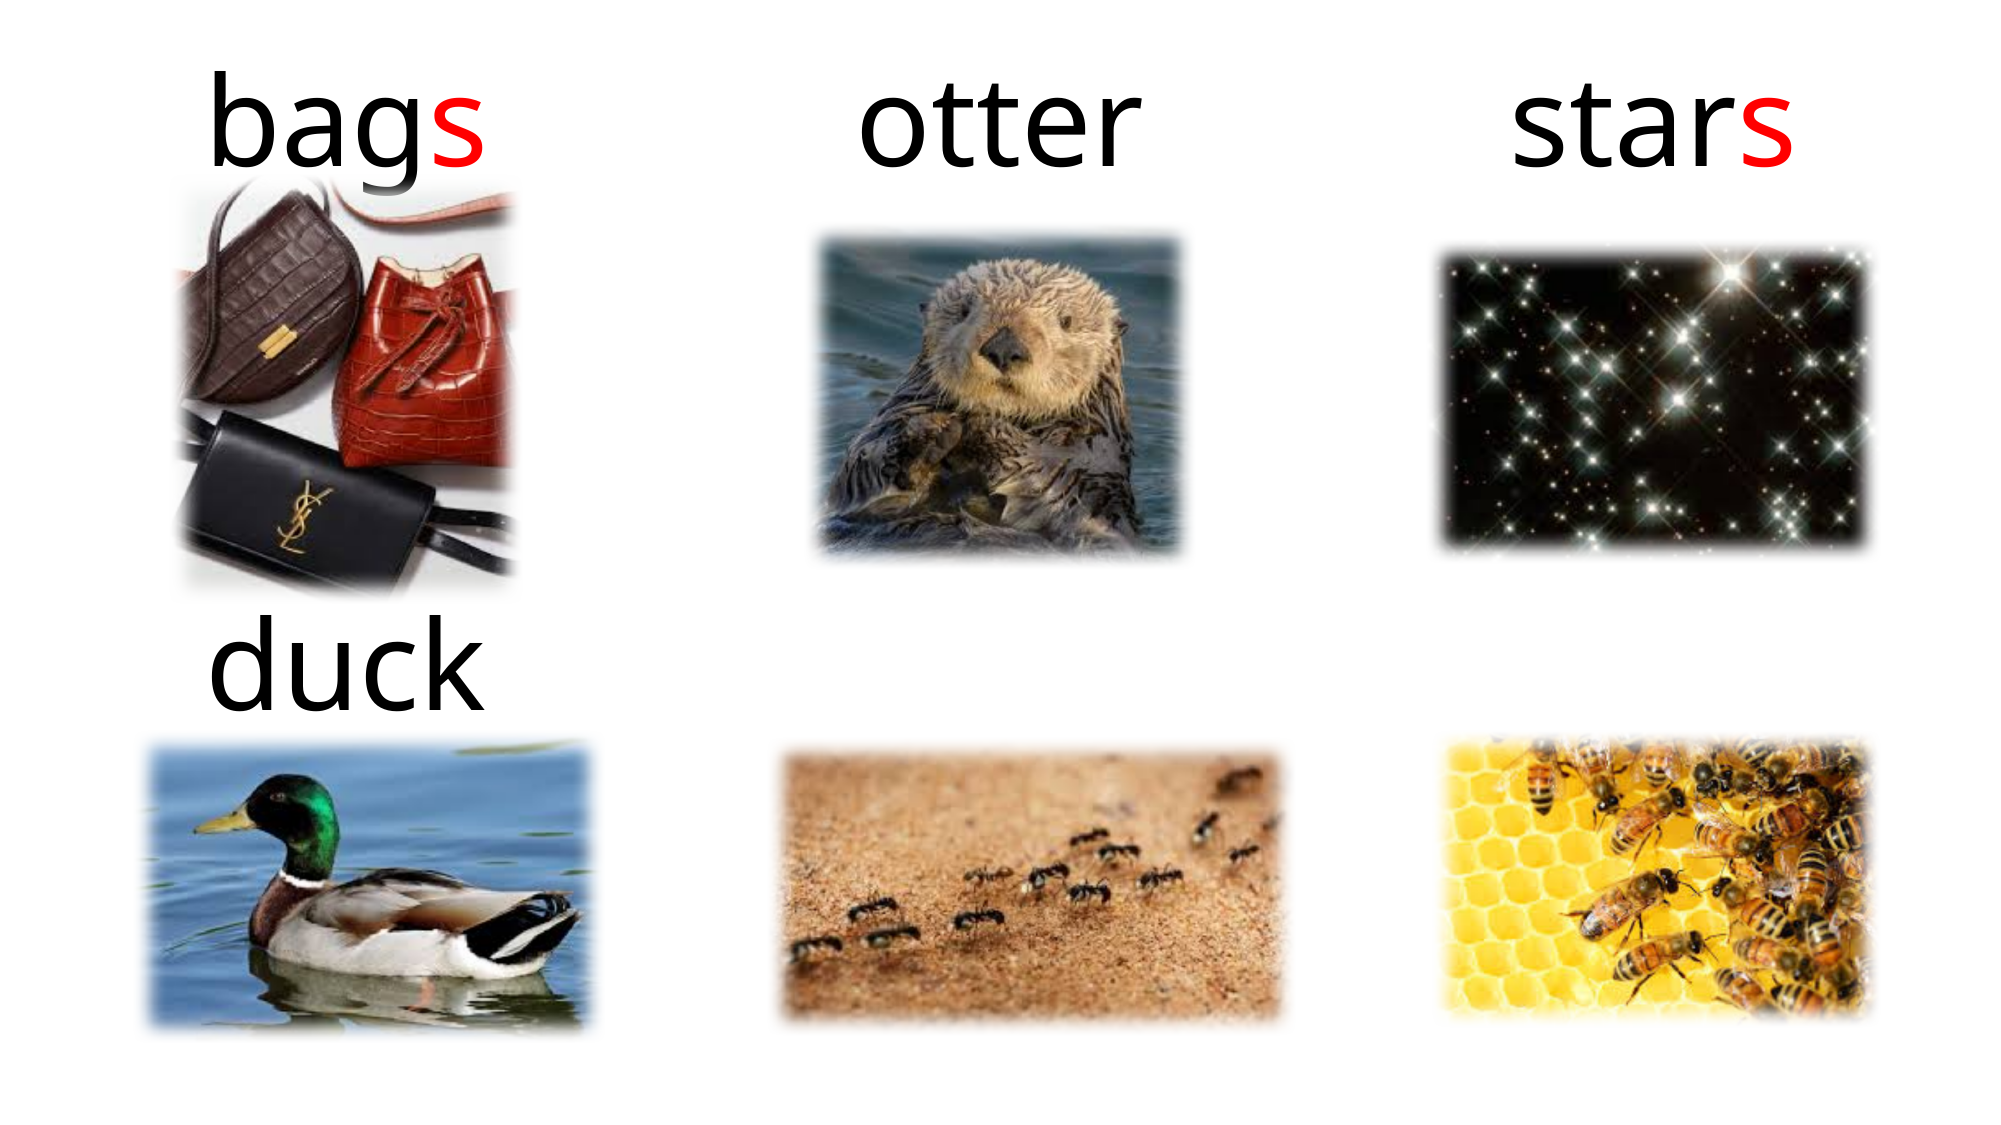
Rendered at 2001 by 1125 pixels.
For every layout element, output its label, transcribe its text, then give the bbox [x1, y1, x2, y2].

picture [766, 736, 1297, 1037]
text_box otter [715, 34, 1285, 199]
picture [1425, 237, 1882, 565]
text_box stars [1369, 34, 1938, 199]
text_box duck [62, 577, 631, 743]
picture [803, 220, 1197, 571]
picture [168, 173, 524, 605]
text_box bags [62, 34, 631, 199]
picture [1431, 729, 1882, 1029]
picture [131, 729, 606, 1045]
